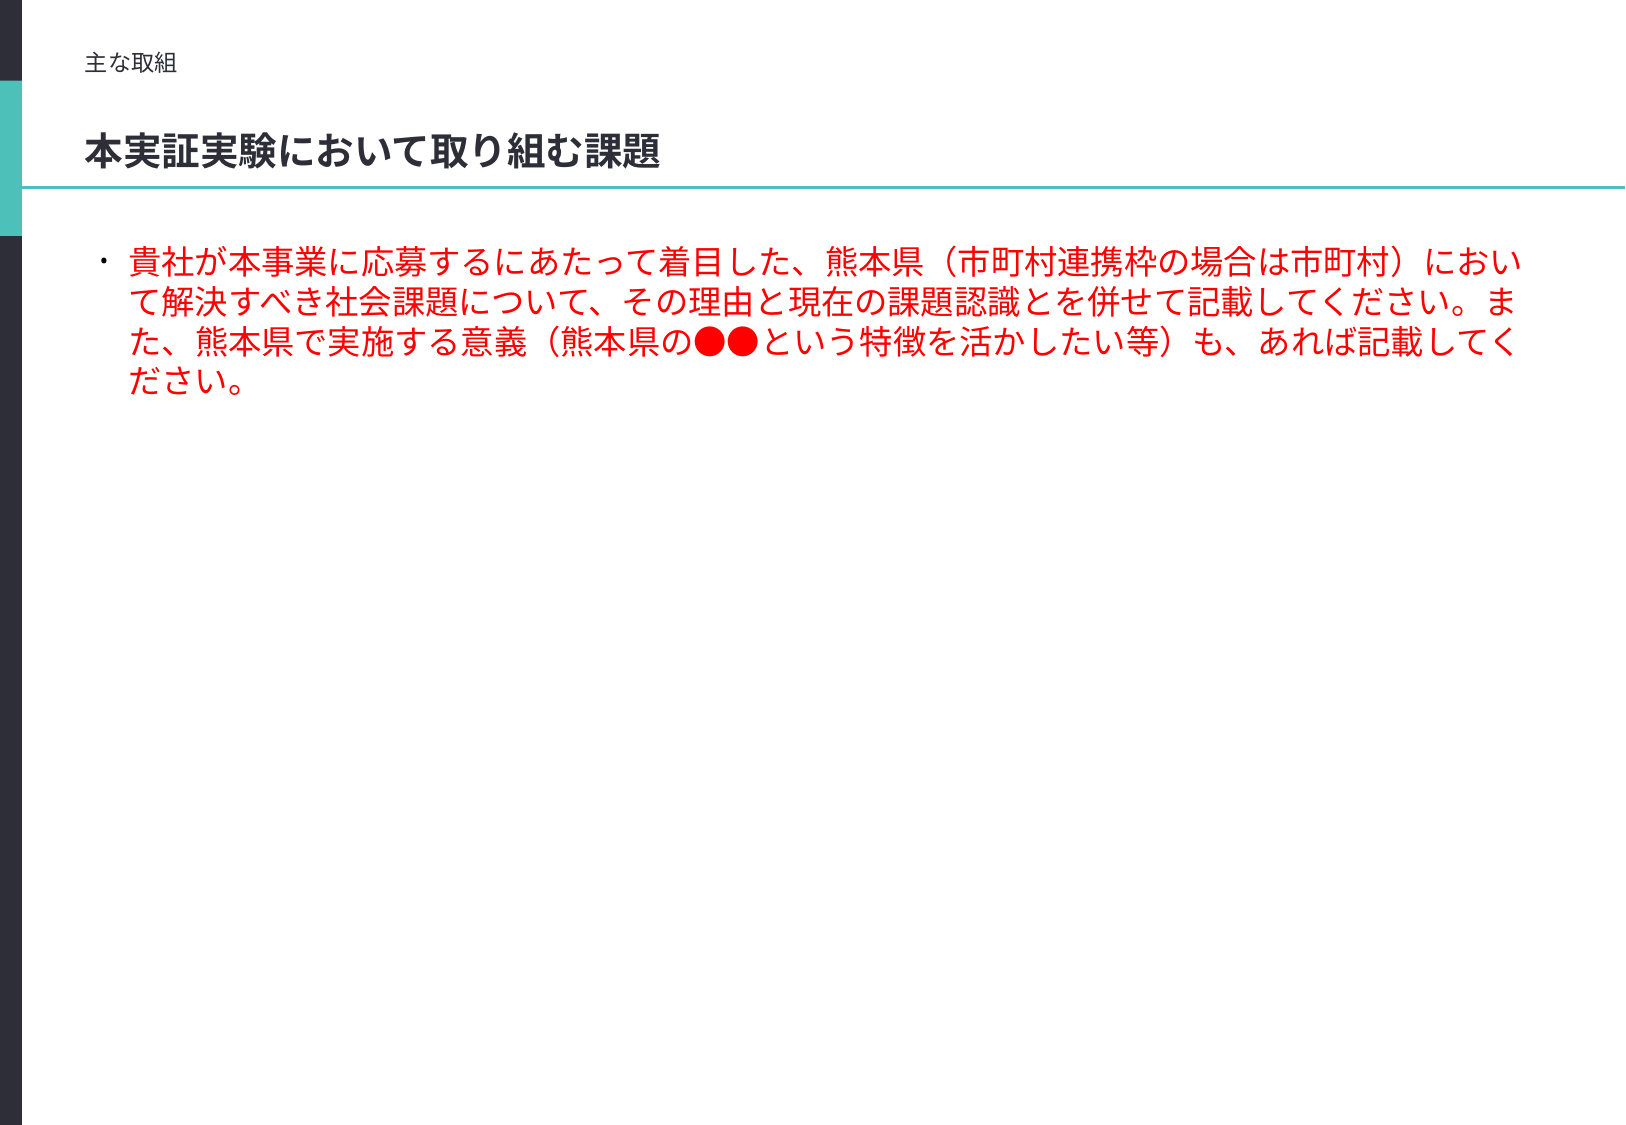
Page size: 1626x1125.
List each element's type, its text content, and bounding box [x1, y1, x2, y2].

title 主な取組 [84, 48, 1541, 77]
list 本実証実験において取り組む課題 [84, 80, 1540, 168]
